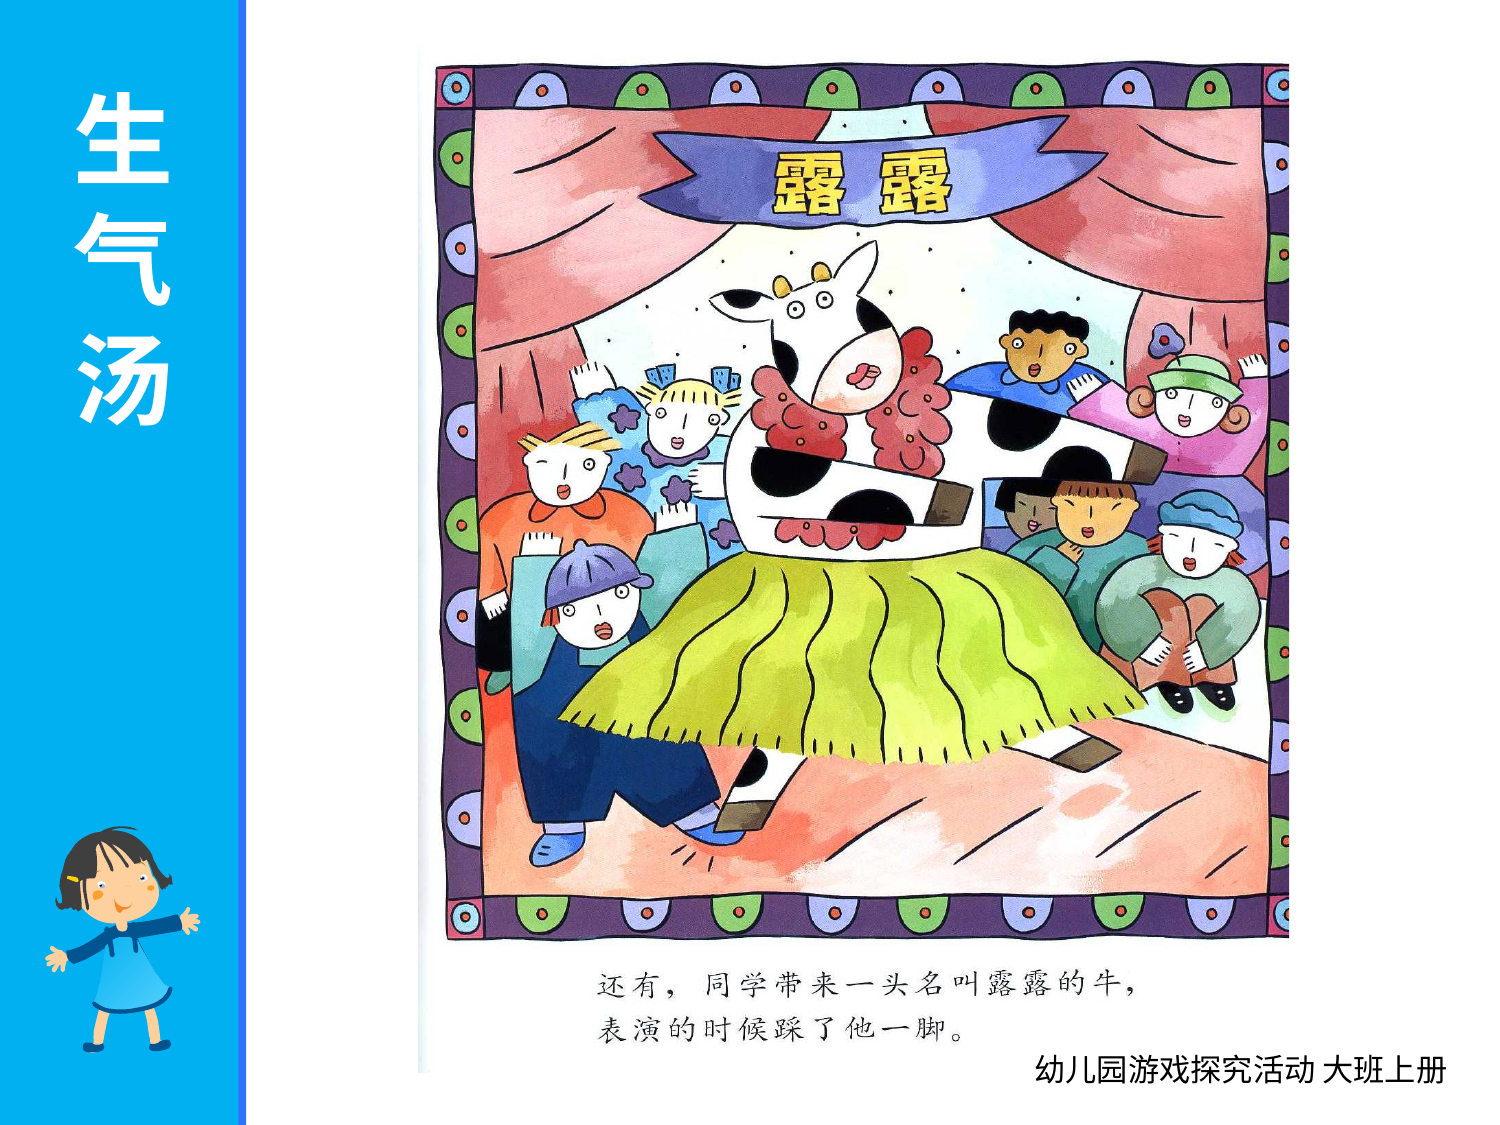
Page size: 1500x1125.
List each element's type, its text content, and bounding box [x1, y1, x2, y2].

text_box 幼儿园游戏探究活动 大班上册 [1019, 1042, 1477, 1096]
picture [417, 46, 1290, 1073]
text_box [0, 0, 247, 1125]
